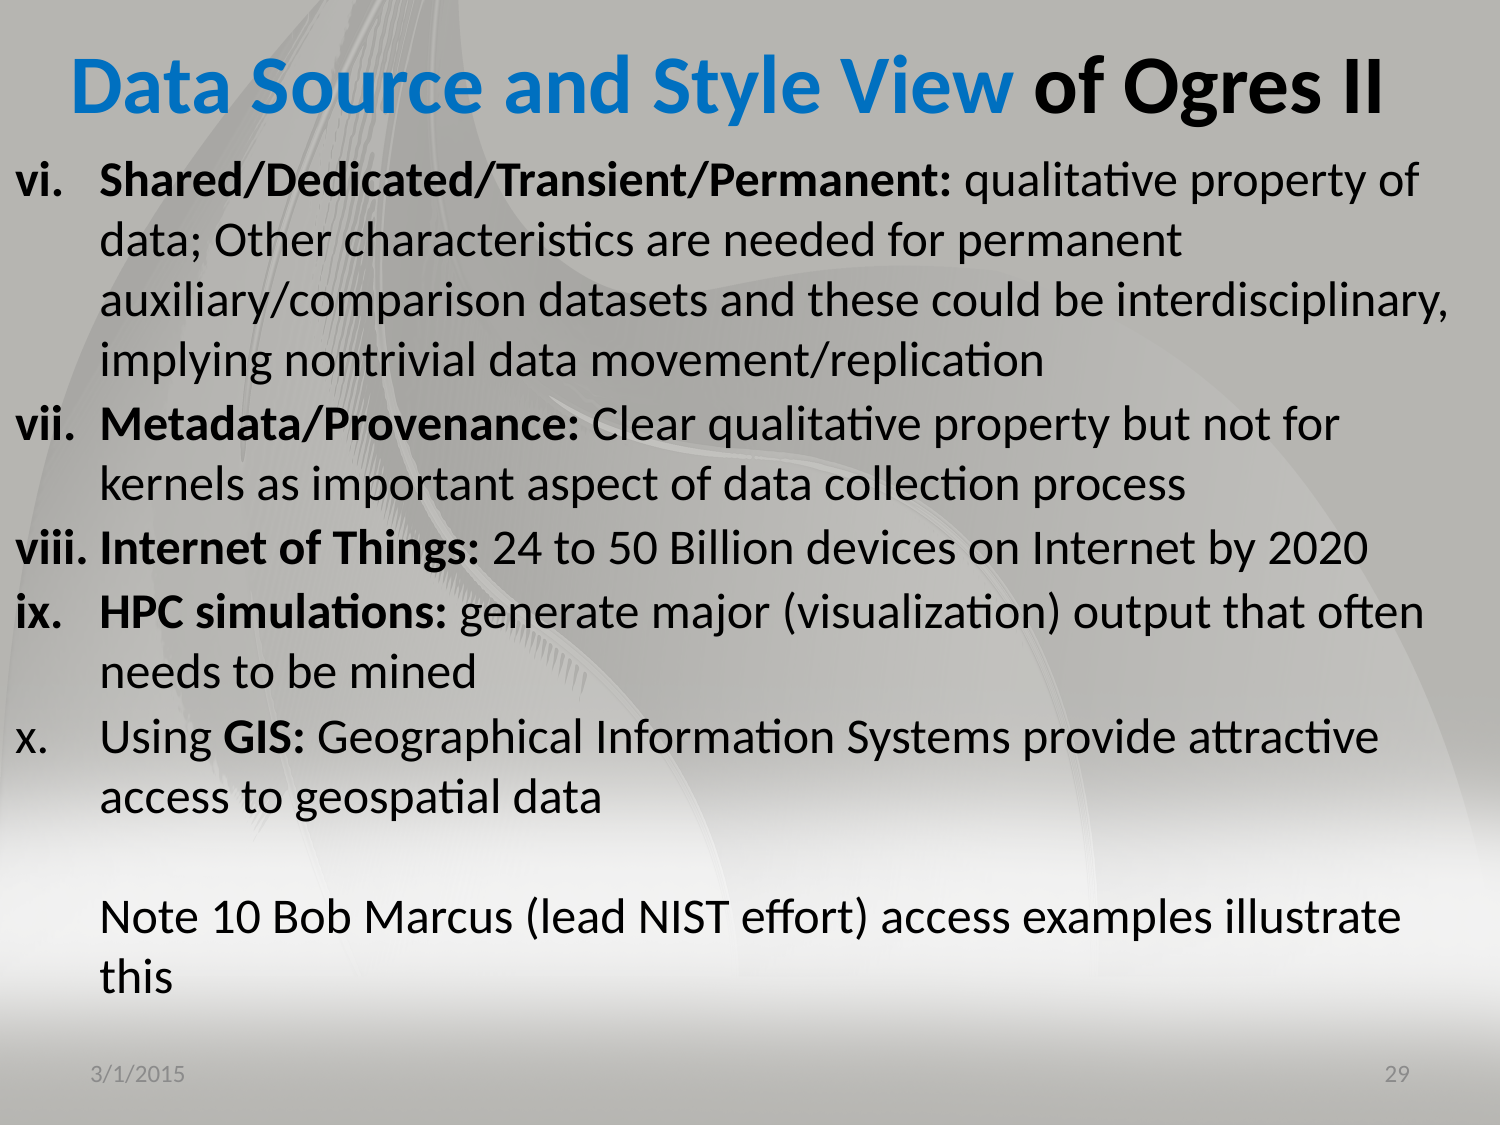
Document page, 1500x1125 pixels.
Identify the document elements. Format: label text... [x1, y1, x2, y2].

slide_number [75, 1042, 425, 1103]
slide_number 29 [1074, 1042, 1425, 1103]
list Shared/Dedicated/Transient/Permanent: qualitative property of data; Other characteristics are needed for permanent auxiliary/comparison datasets and these could be interdisciplinary, implying nontrivial data movement/replication Metadata/Provenance: Clear qualitative property but not for kernels as important aspect of data collection process Internet of Things: 24 to 50 Billion devices on Internet by 2020 HPC simulations: generate major (visualization) output that often needs to be mined Using GIS: Geographical Information Systems provide attractive access to geospatial data Note 10 Bob Marcus (lead NIST effort) access examples illustrate this [0, 138, 1500, 1125]
picture [0, 0, 1500, 138]
title Data Source and Style View of Ogres II [21, 22, 1454, 138]
